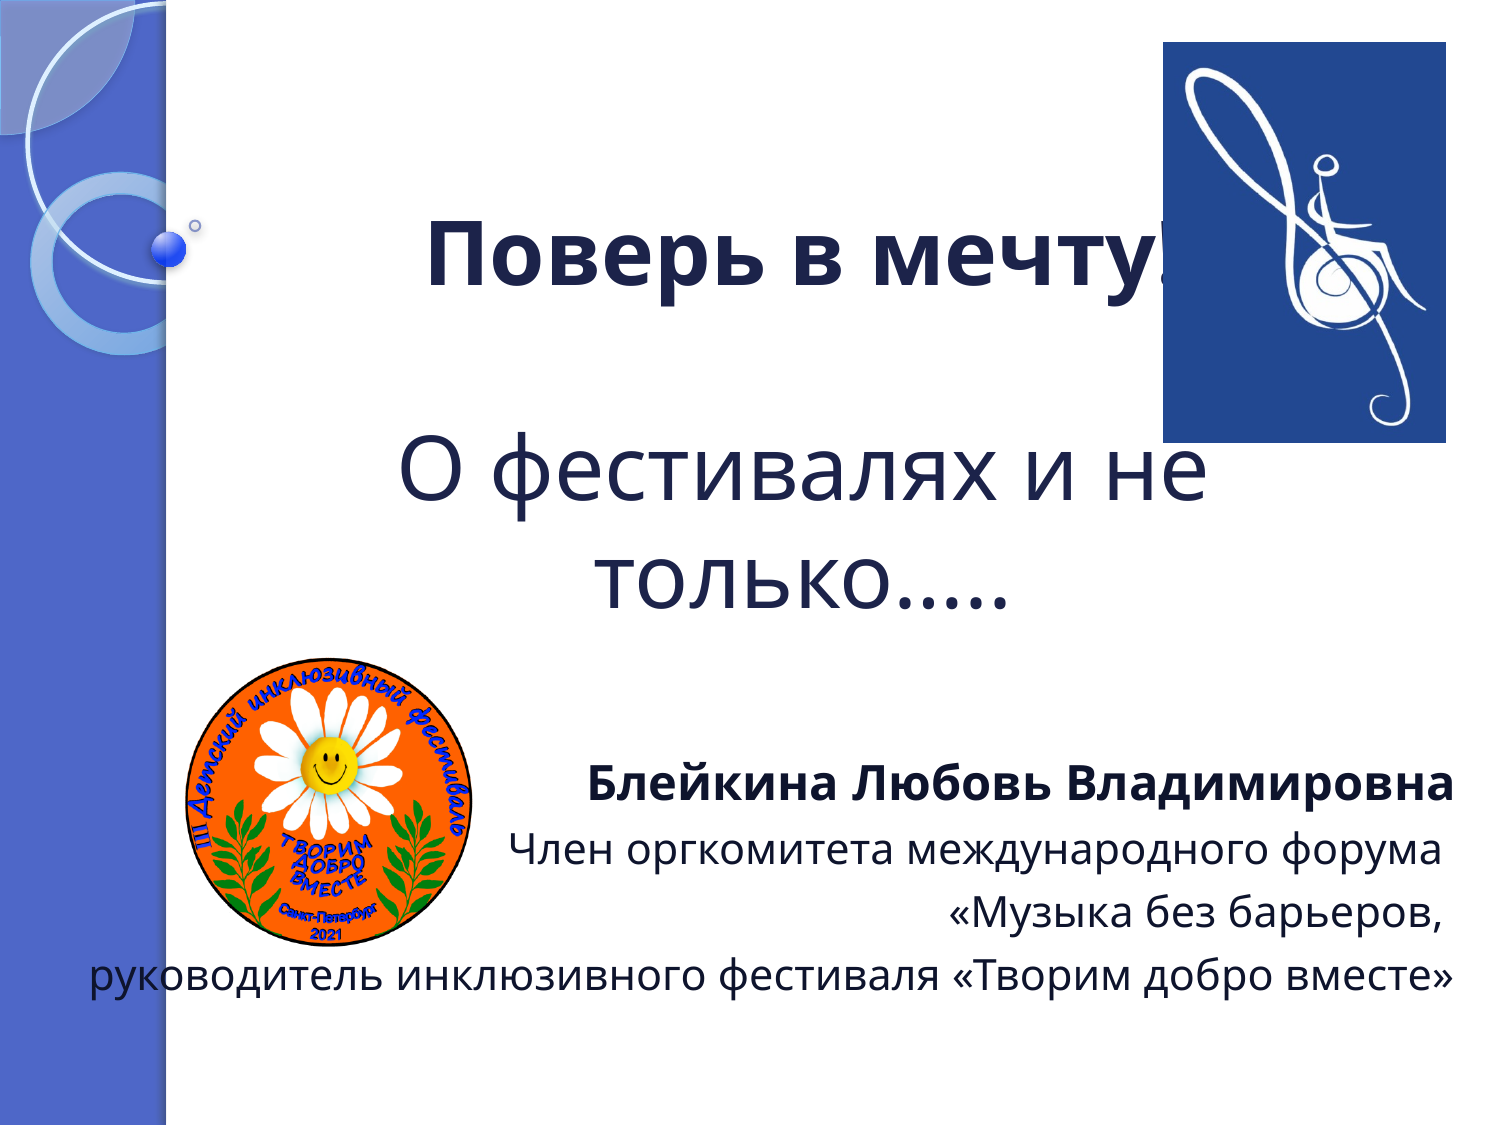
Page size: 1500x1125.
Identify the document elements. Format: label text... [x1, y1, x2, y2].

picture [1163, 42, 1446, 443]
picture [182, 656, 474, 948]
subtitle Блейкина Любовь Владимировна Член оргкомитета международного форума «Музыка без барьеров, руководитель инклюзивного фестиваля «Творим добро вместе» [53, 751, 1471, 1059]
title Поверь в мечту! О фестивалях и не только….. [218, 242, 1388, 634]
